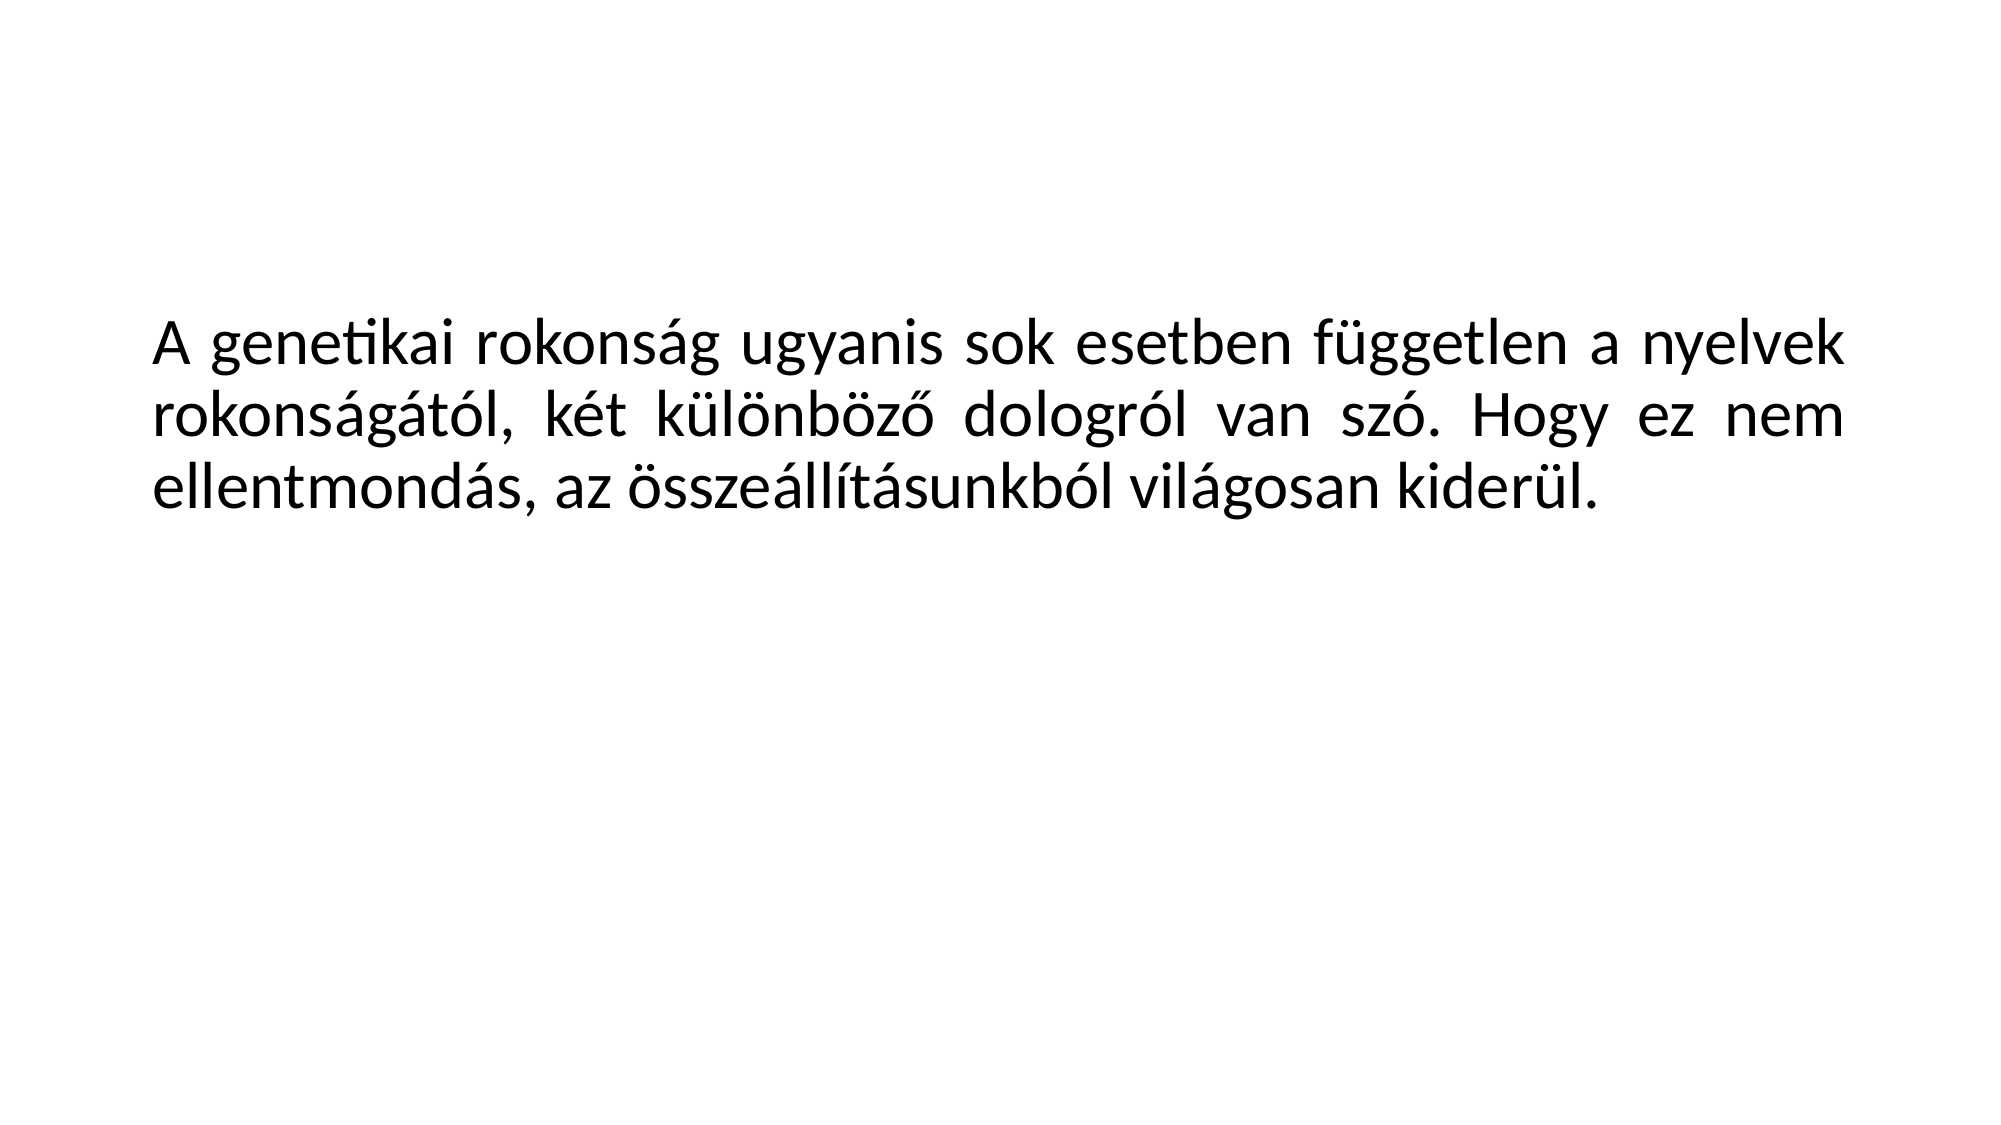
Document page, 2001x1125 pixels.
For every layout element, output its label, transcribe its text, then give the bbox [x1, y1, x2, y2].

list A genetikai rokonság ugyanis sok esetben független a nyelvek rokonságától, két különböző dologról van szó. Hogy ez nem ellentmondás, az összeállításunkból világosan kiderül. [137, 299, 1863, 1014]
